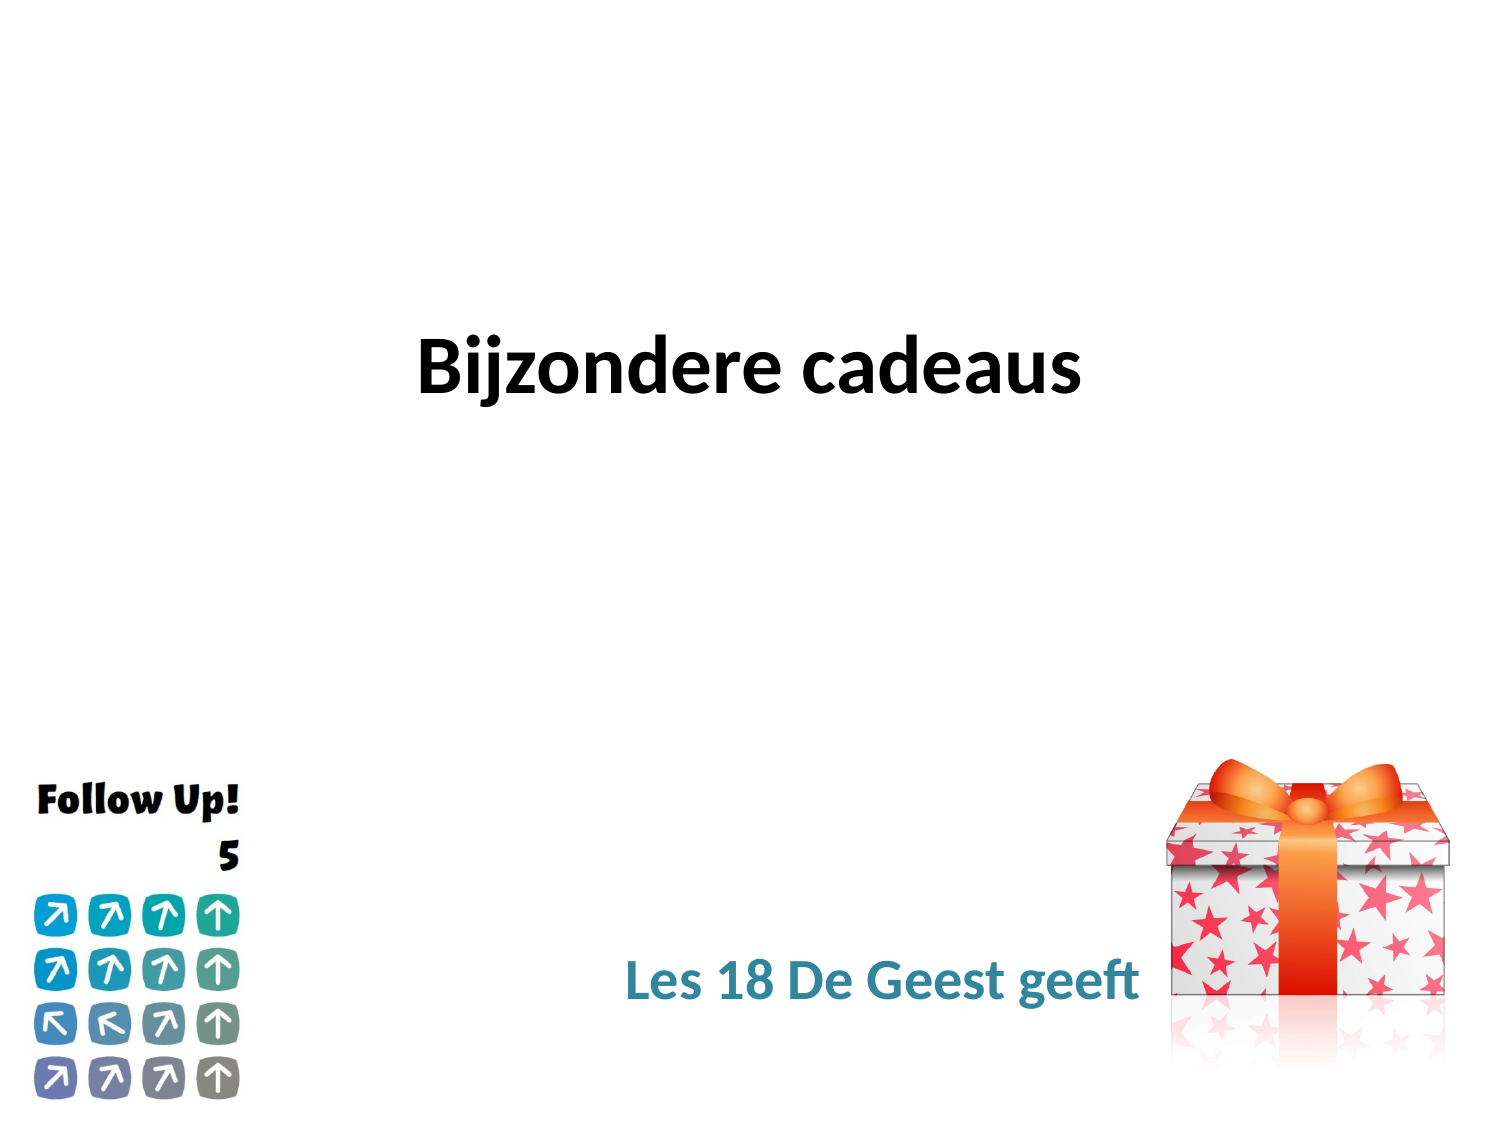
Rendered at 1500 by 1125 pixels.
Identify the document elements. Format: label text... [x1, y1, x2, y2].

picture [29, 774, 246, 1106]
picture [1151, 739, 1461, 1098]
text_box Bijzondere cadeaus [100, 302, 1400, 418]
text_box Les 18 De Geest geeft [608, 928, 1146, 1023]
